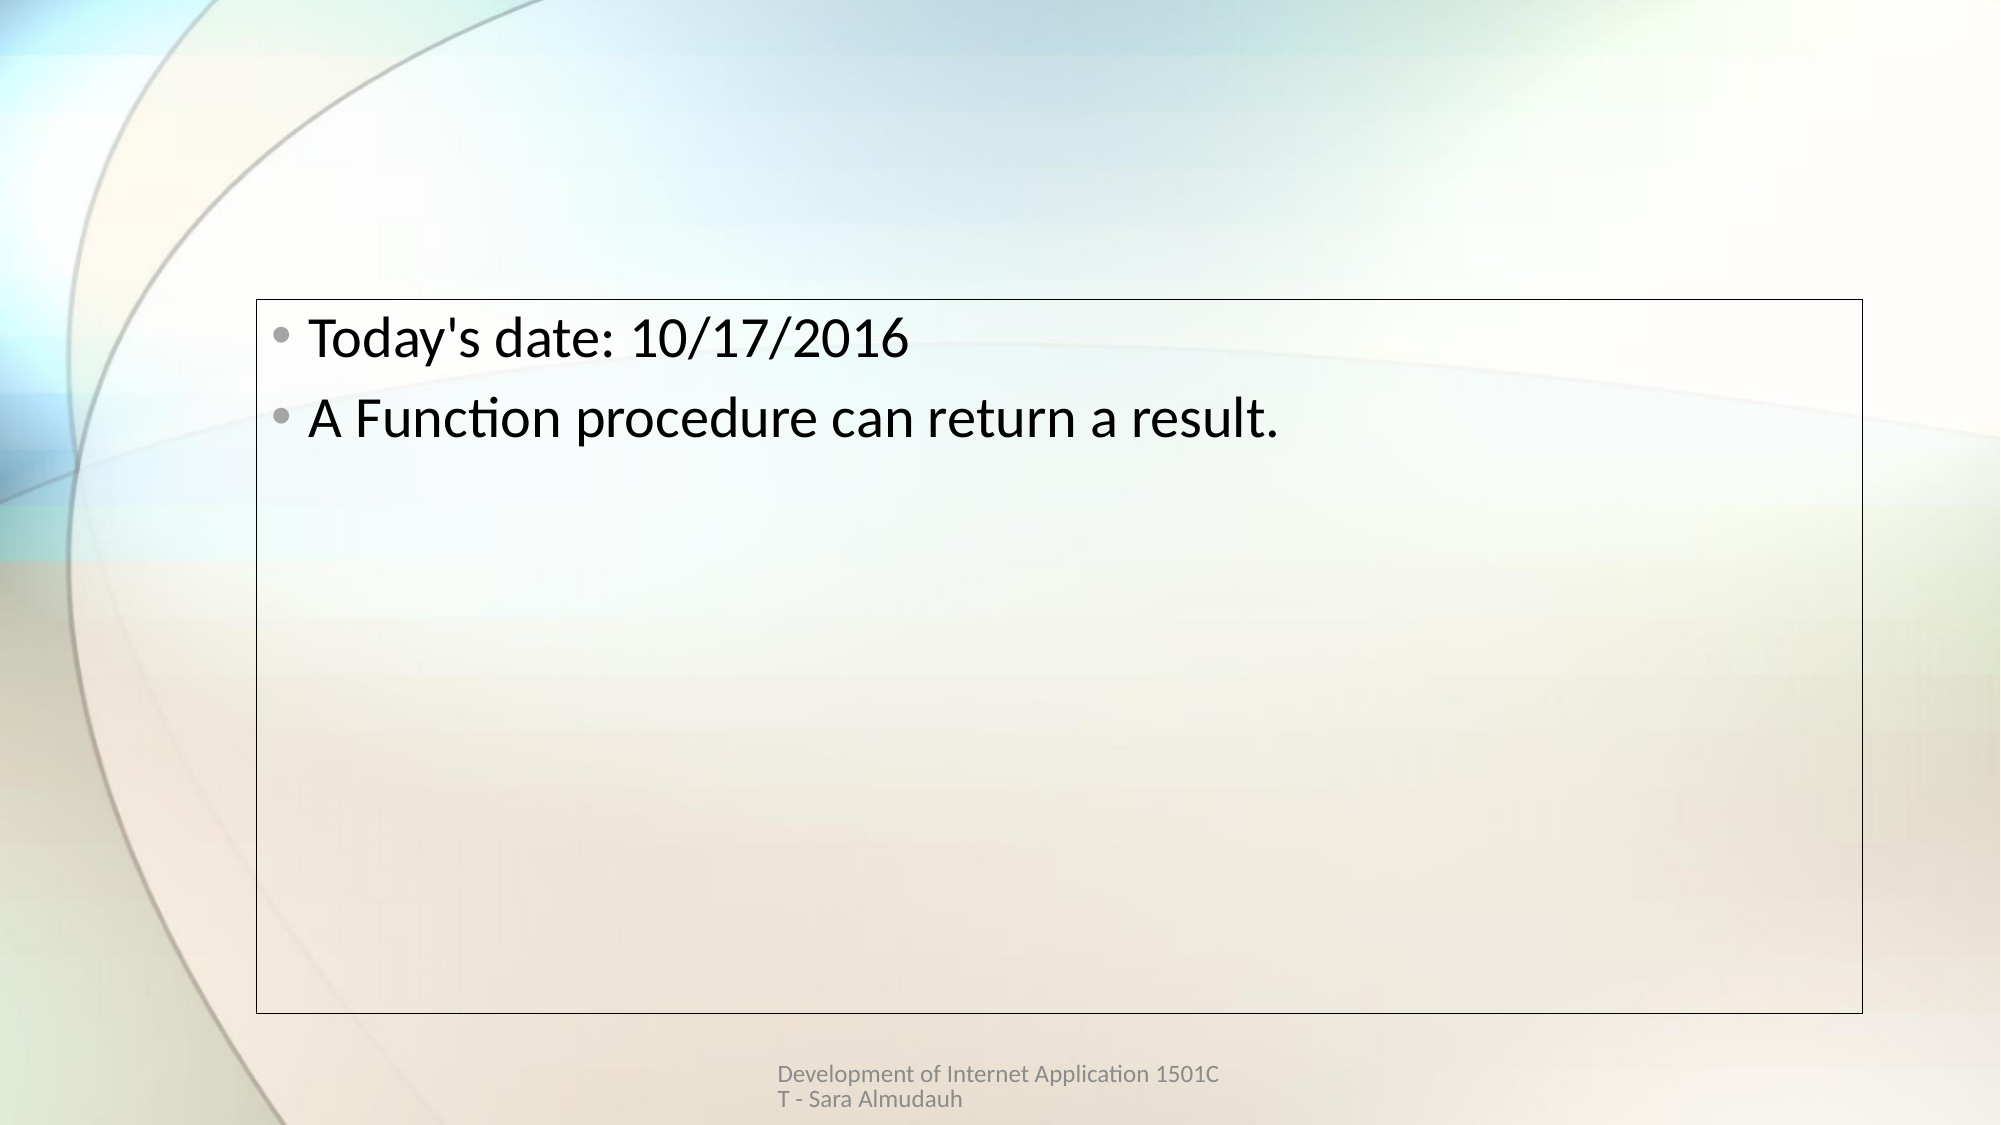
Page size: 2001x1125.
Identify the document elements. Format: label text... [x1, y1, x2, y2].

picture [0, 0, 2001, 1125]
list Today's date: 10/17/2016 A Function procedure can return a result. [256, 299, 1863, 1014]
footer Development of Internet Application 1501CT - Sara Almudauh [762, 1042, 1238, 1103]
